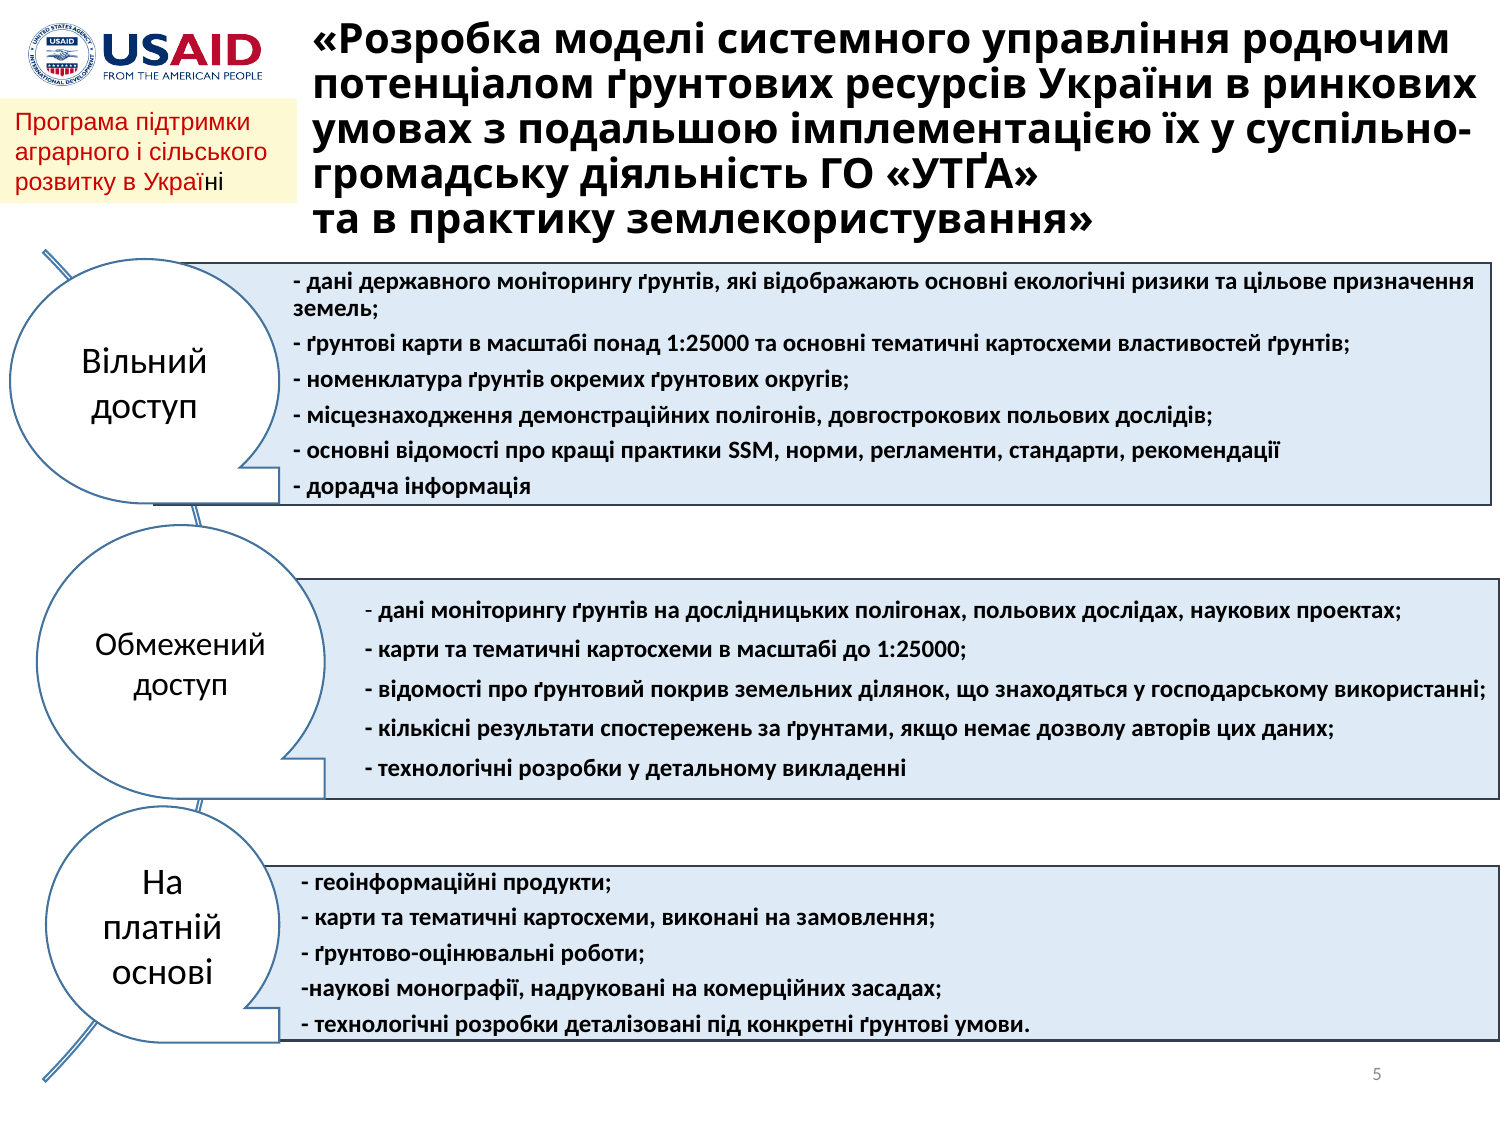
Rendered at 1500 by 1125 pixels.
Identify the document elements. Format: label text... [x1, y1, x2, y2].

text_box Вільний доступ [9, 316, 29, 446]
text_box Програма підтримки аграрного і сільського розвитку в Україні [0, 98, 297, 203]
title «Розробка моделі системного управління родючим потенціалом ґрунтових ресурсів України в ринкових умовах з подальшою імплементацією їх у суспільно-громадську діяльність ГО «УТҐА» та в практику землекористування» [296, 2, 1499, 229]
picture [0, 2, 294, 111]
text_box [29, 229, 1499, 1103]
